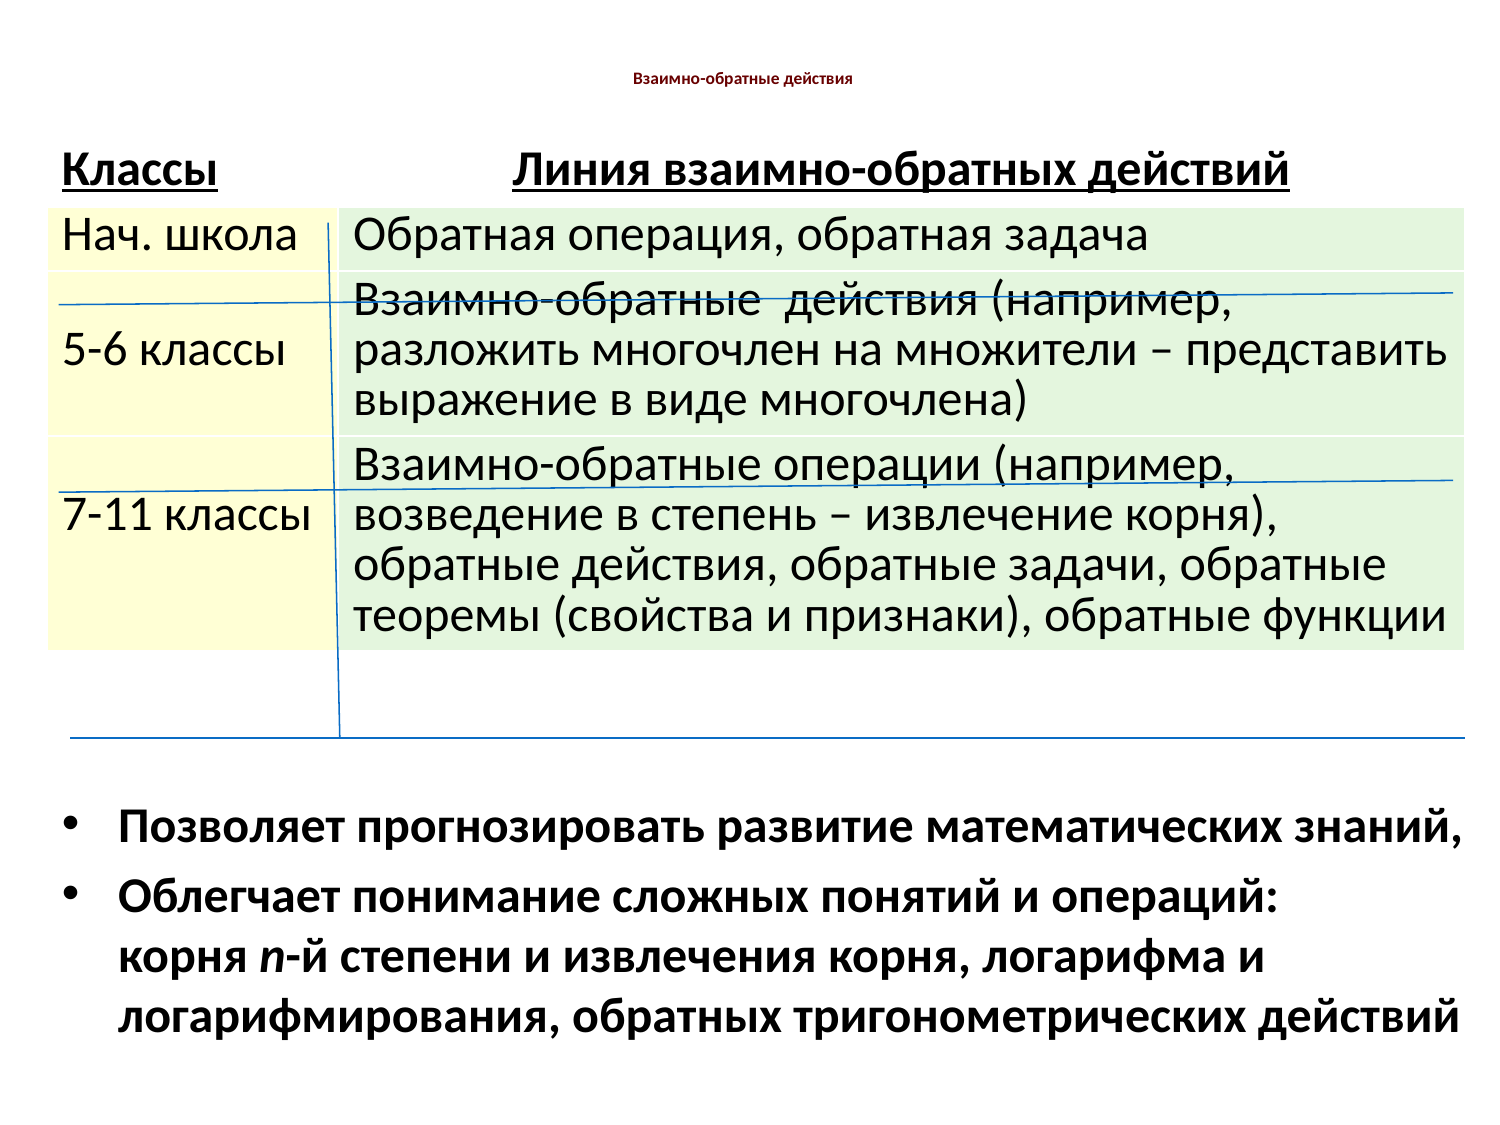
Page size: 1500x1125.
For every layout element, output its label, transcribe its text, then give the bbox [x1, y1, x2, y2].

table_header Линия взаимно-обратных действий [339, 141, 1464, 203]
table_cell 5-6 классы [48, 272, 332, 435]
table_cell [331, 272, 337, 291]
table_header Классы [48, 141, 337, 203]
table_cell Взаимно-обратные операции (например, возведение в степень – извлечение корня), обратные действия, обратные задачи, обратные теоремы (свойства и признаки), обратные функции [339, 437, 1464, 650]
table_cell Нач. школа [48, 208, 337, 270]
table_cell 5-6 классы [331, 313, 337, 435]
title Взаимно-обратные действия [70, 35, 1421, 118]
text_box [58, 292, 1454, 305]
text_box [75, 474, 592, 487]
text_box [594, 480, 1454, 493]
text_box Позволяет прогнозировать развитие математических знаний, Облегчает понимание сложных понятий и операций: корня n-й степени и извлечения корня, логарифма и логарифмирования, обратных тригонометрических действий [46, 785, 1500, 1079]
table_cell Обратная операция, обратная задача [339, 208, 1464, 270]
table_cell 7-11 классы [48, 437, 337, 650]
table_cell Взаимно-обратные действия (например, разложить многочлен на множители – представить выражение в виде многочлена) [339, 272, 1464, 435]
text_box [58, 480, 73, 493]
